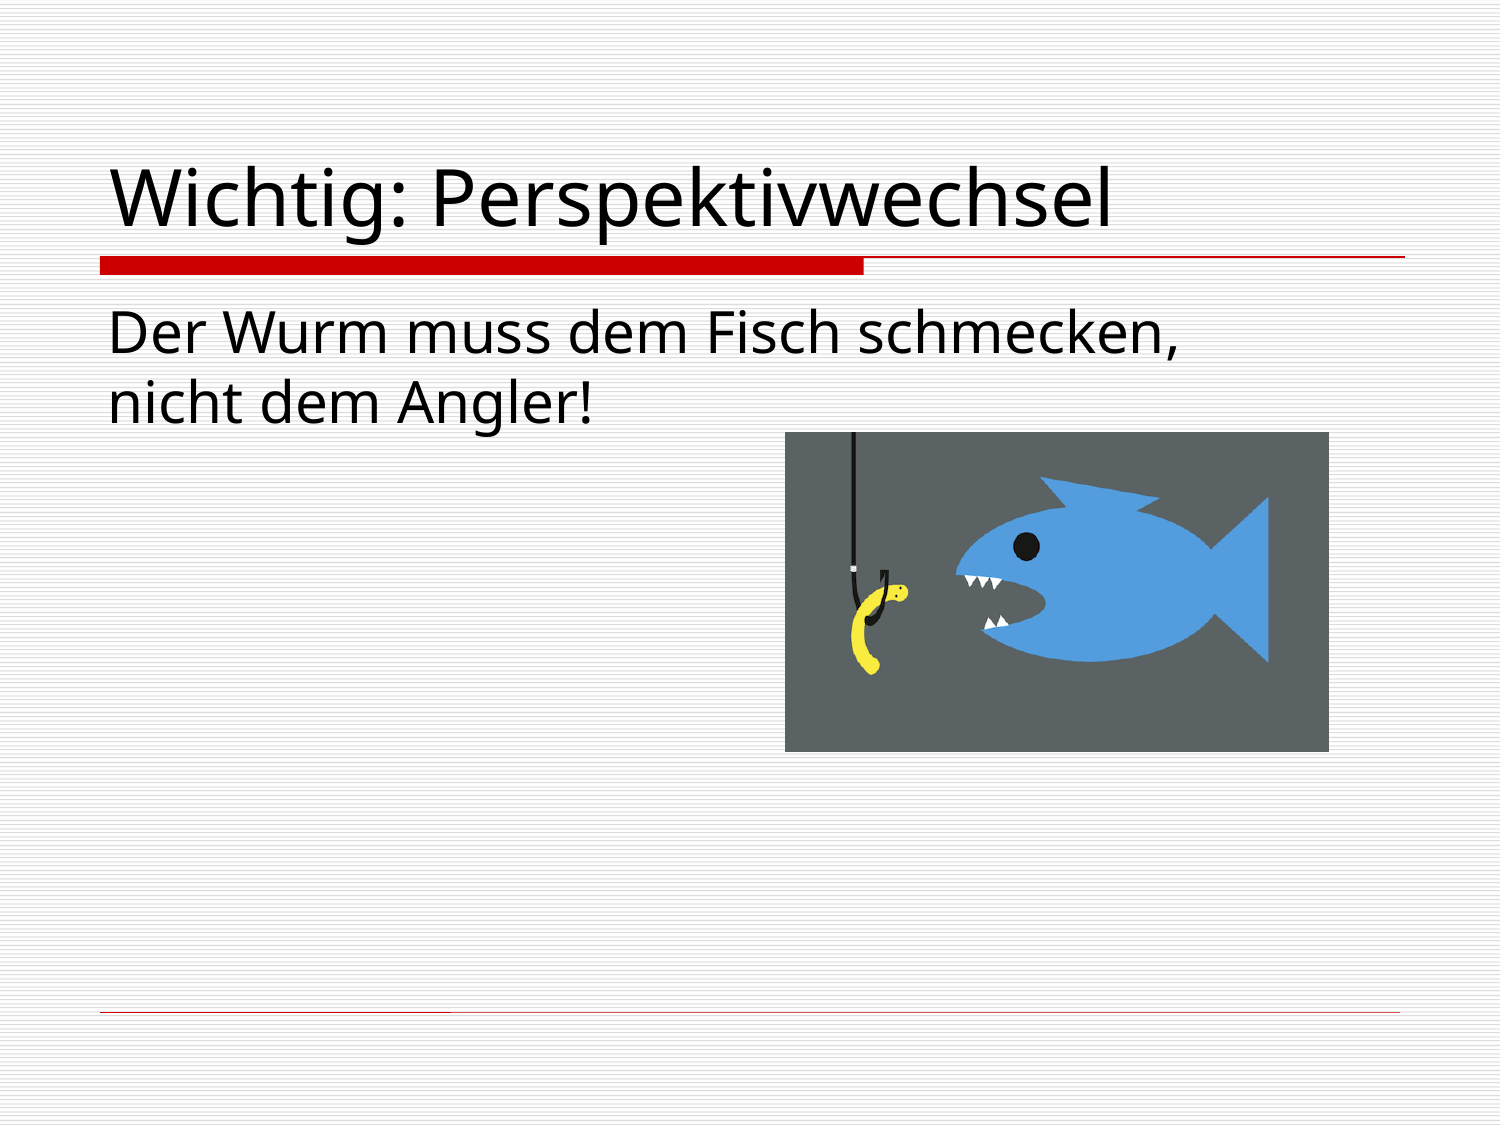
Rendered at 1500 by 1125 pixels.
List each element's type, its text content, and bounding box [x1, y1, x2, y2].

list Der Wurm muss dem Fisch schmecken, nicht dem Angler! [92, 287, 1406, 988]
title Wichtig: Perspektivwechsel [94, 50, 1407, 250]
picture [0, 0, 1500, 1125]
